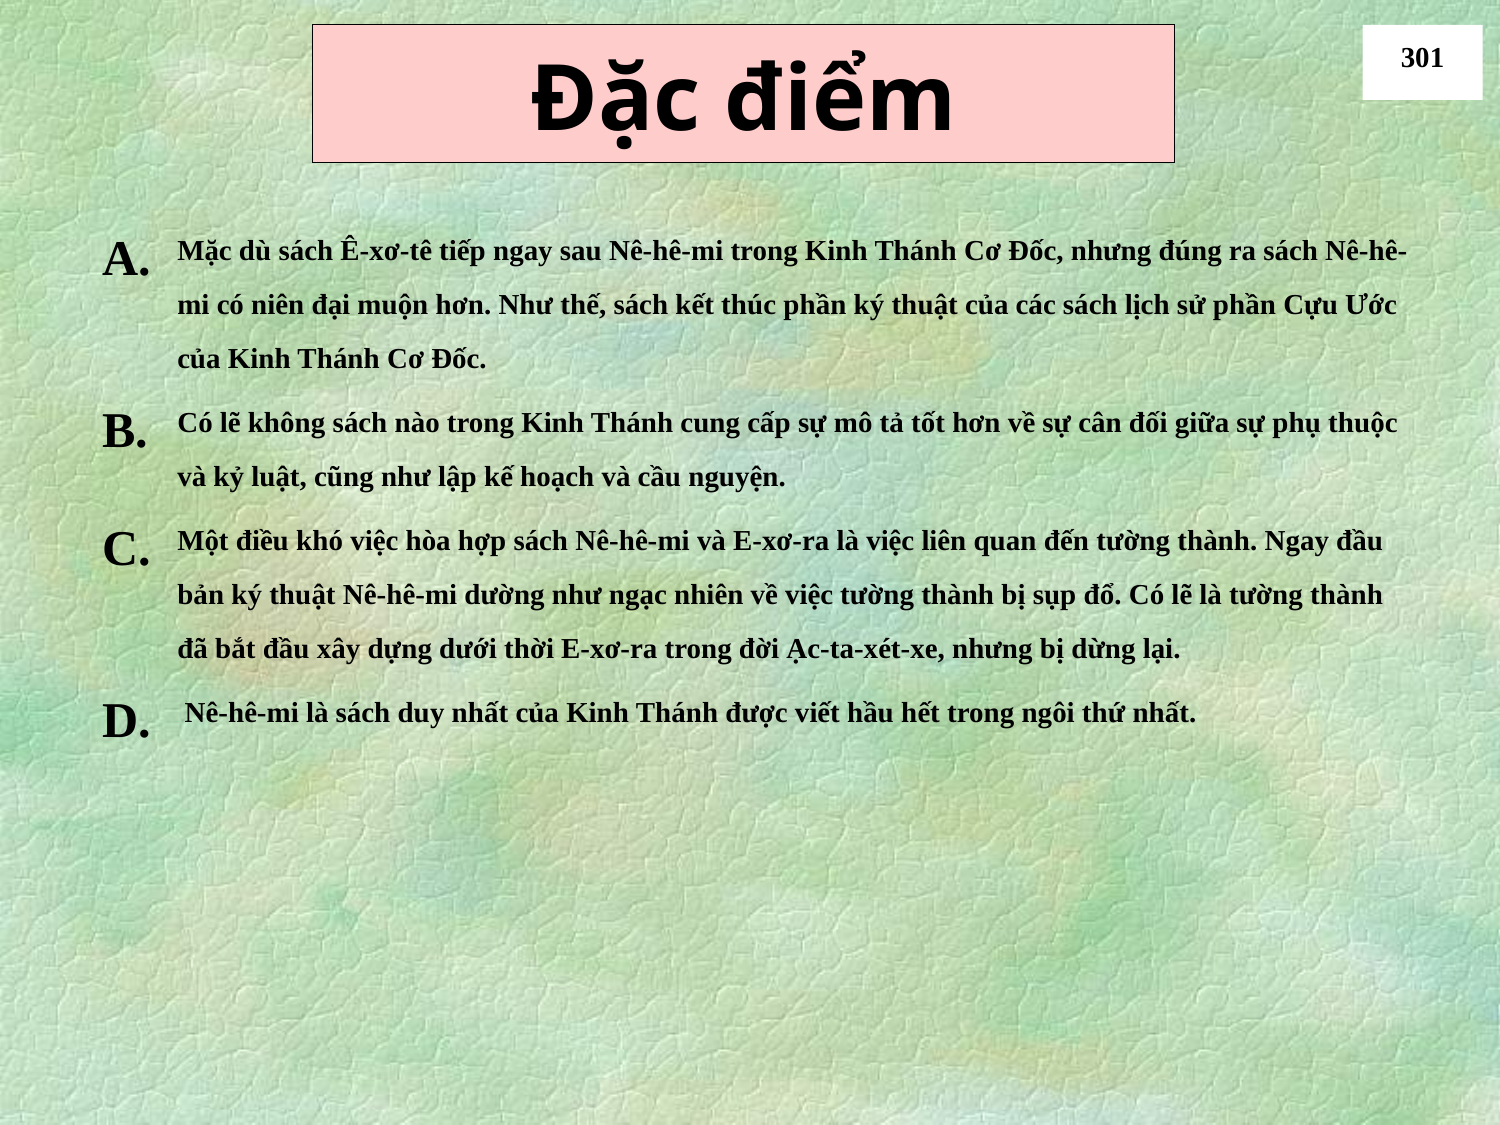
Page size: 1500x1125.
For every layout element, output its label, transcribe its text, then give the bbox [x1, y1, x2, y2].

text_box 301 [1362, 24, 1483, 100]
title Đặc điểm [312, 24, 1175, 163]
text_box Mặc dù sách Ê-xơ-tê tiếp ngay sau Nê-hê-mi trong Kinh Thánh Cơ Đốc, nhưng đúng ra sách Nê-hê-mi có niên đại muộn hơn. Như thế, sách kết thúc phần ký thuật của các sách lịch sử phần Cựu Ước của Kinh Thánh Cơ Đốc. Có lẽ không sách nào trong Kinh Thánh cung cấp sự mô tả tốt hơn về sự cân đối giữa sự phụ thuộc và kỷ luật, cũng như lập kế hoạch và cầu nguyện. Một điều khó việc hòa hợp sách Nê-hê-mi và E-xơ-ra là việc liên quan đến tường thành. Ngay đầu bản ký thuật Nê-hê-mi dường như ngạc nhiên về việc tường thành bị sụp đổ. Có lẽ là tường thành đã bắt đầu xây dựng dưới thời E-xơ-ra trong đời Ạc-ta-xét-xe, nhưng bị dừng lại. Nê-hê-mi là sách duy nhất của Kinh Thánh được viết hầu hết trong ngôi thứ nhất. [87, 224, 1438, 1063]
picture [0, 0, 1500, 1125]
